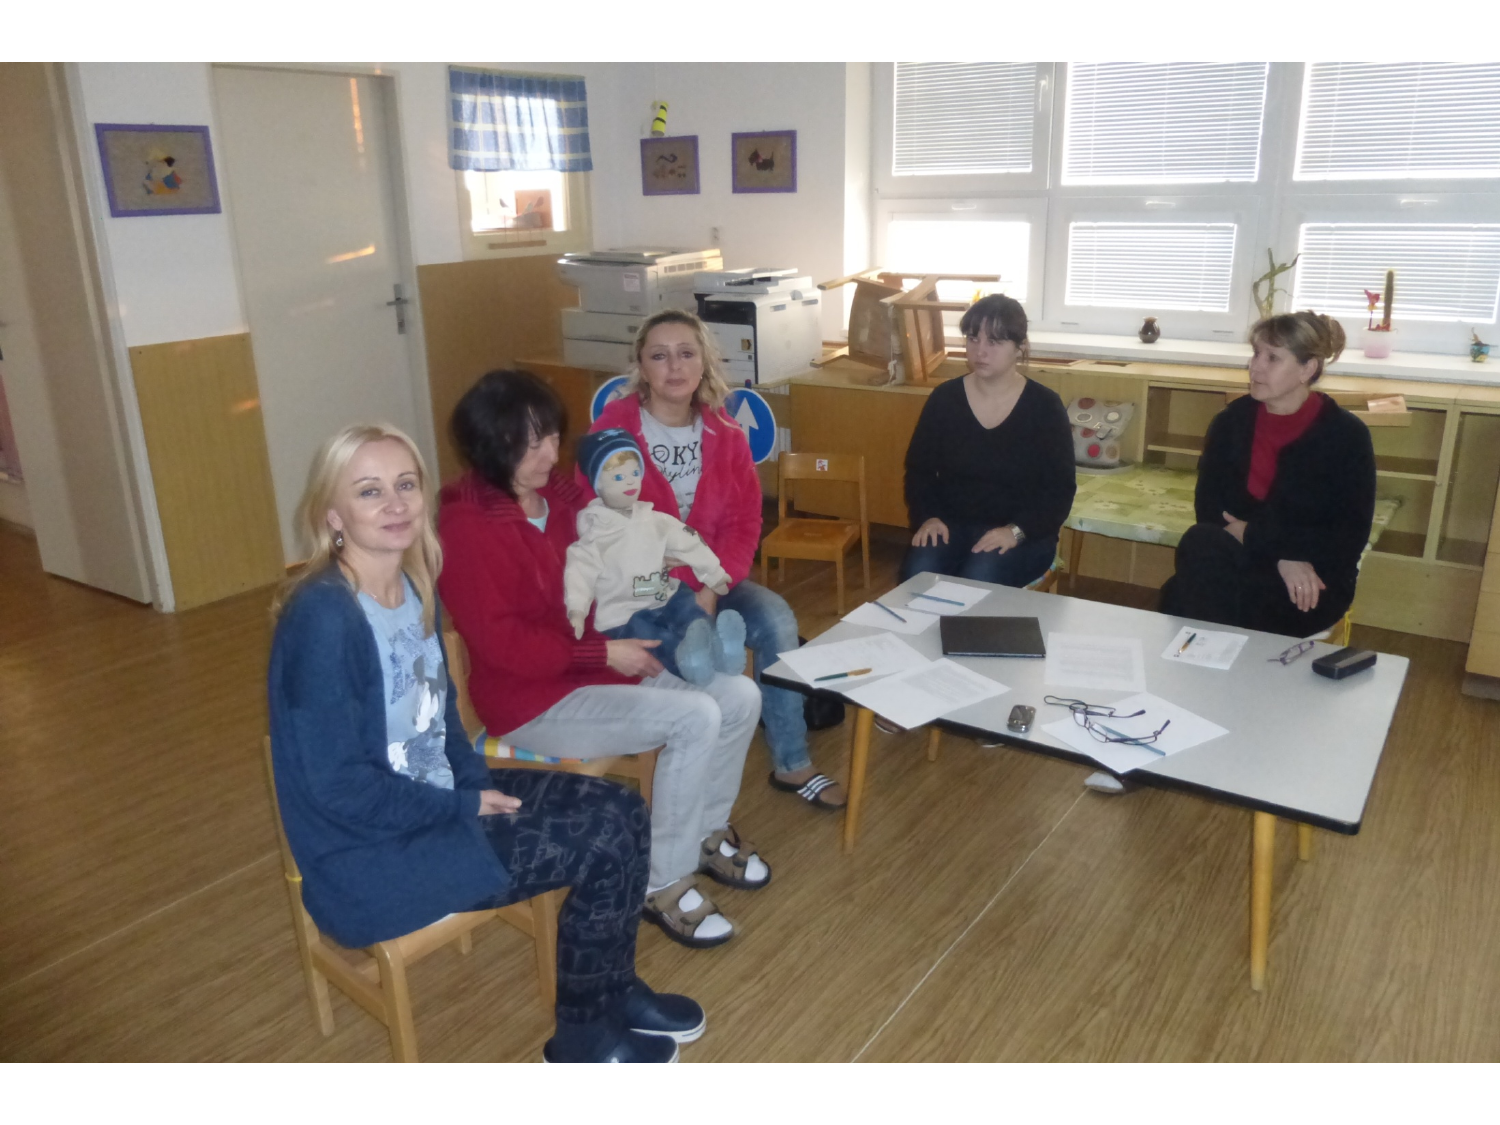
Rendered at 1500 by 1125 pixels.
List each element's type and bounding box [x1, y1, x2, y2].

picture [0, 62, 1500, 1063]
